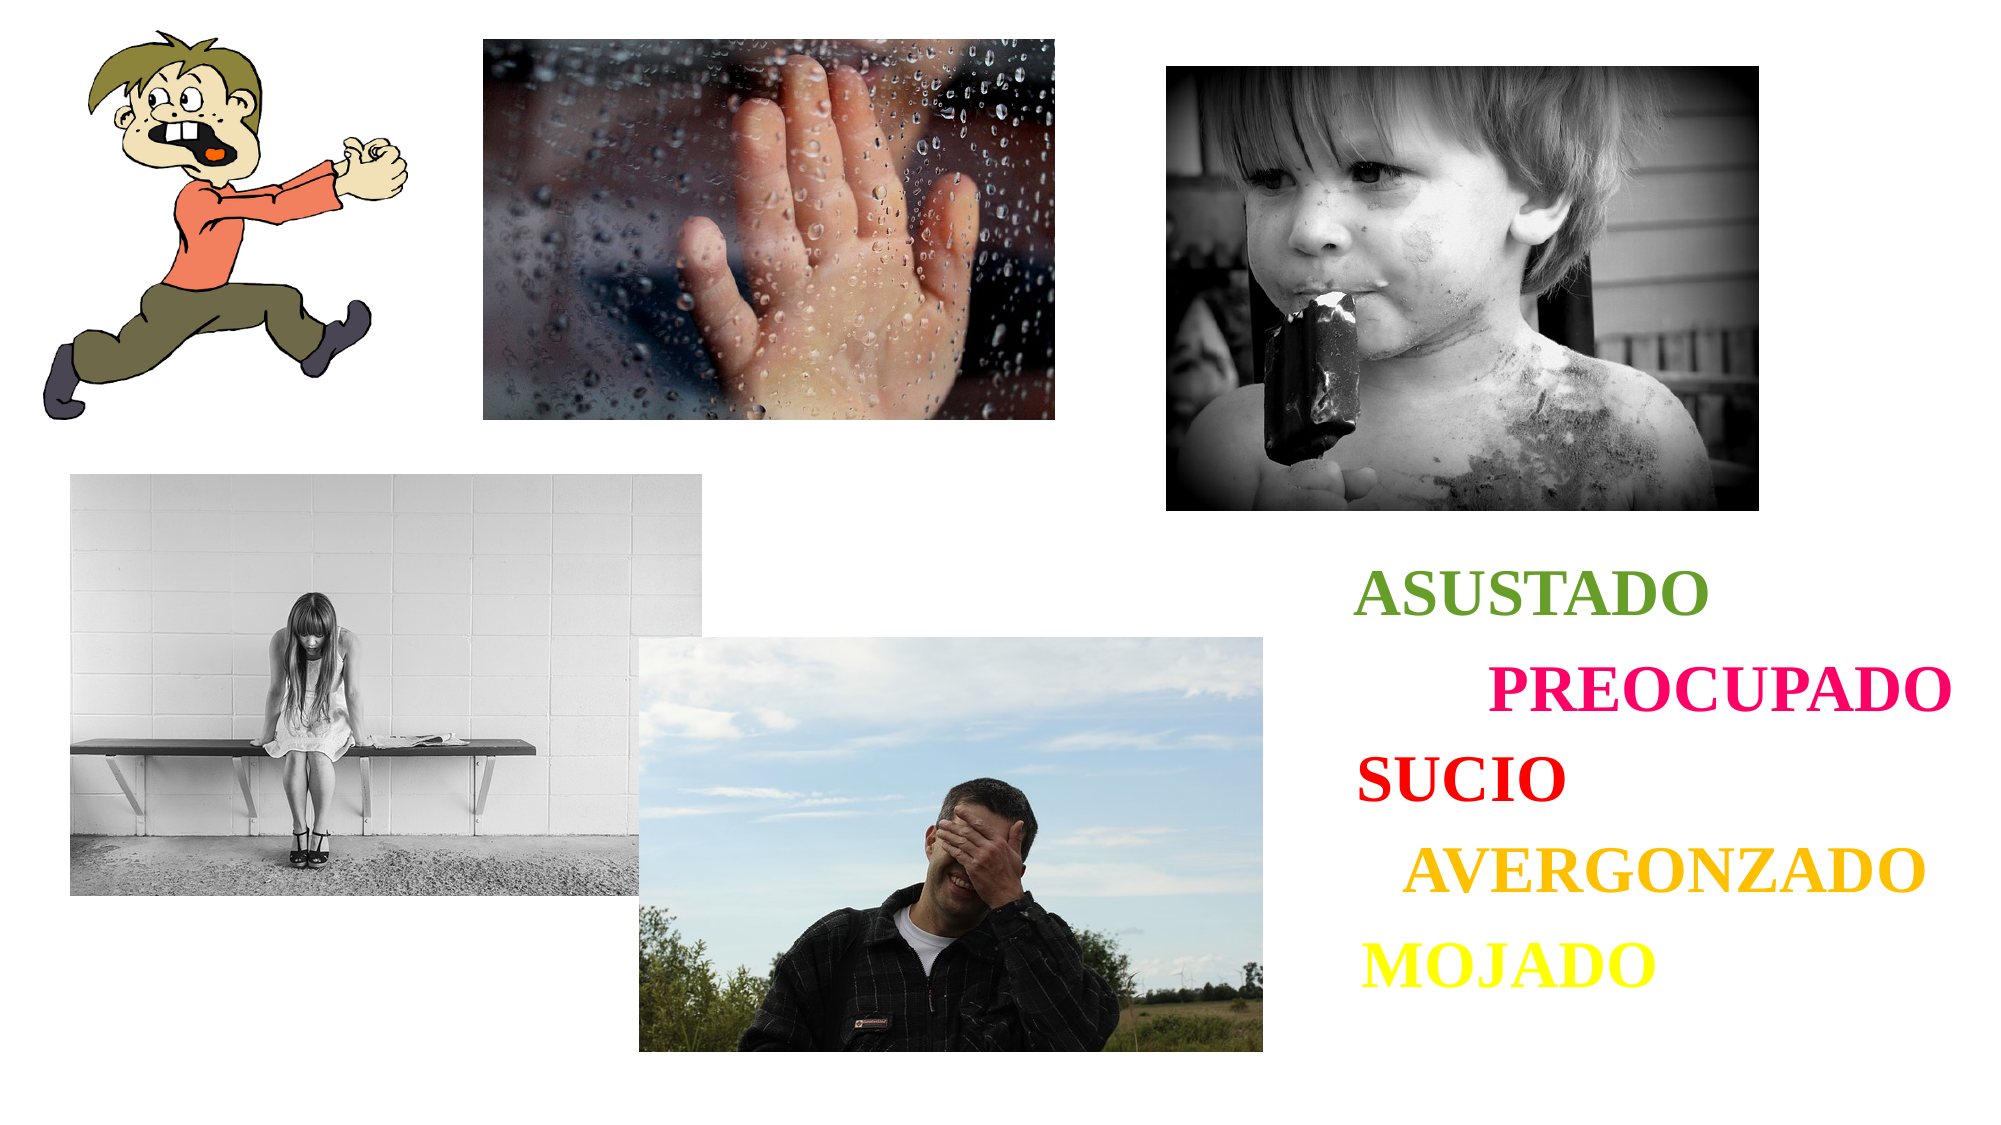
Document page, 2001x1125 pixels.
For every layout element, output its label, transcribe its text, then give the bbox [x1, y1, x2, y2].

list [43, 30, 408, 420]
picture [483, 39, 1055, 420]
picture [1166, 66, 1759, 511]
text_box ASUSTADO [1338, 541, 1786, 636]
picture [70, 474, 1263, 1052]
text_box AVERGONZADO [1387, 818, 1965, 914]
text_box PREOCUPADO [1473, 637, 1976, 732]
text_box MOJADO [1347, 912, 1725, 1008]
text_box SUCIO [1342, 727, 1606, 822]
